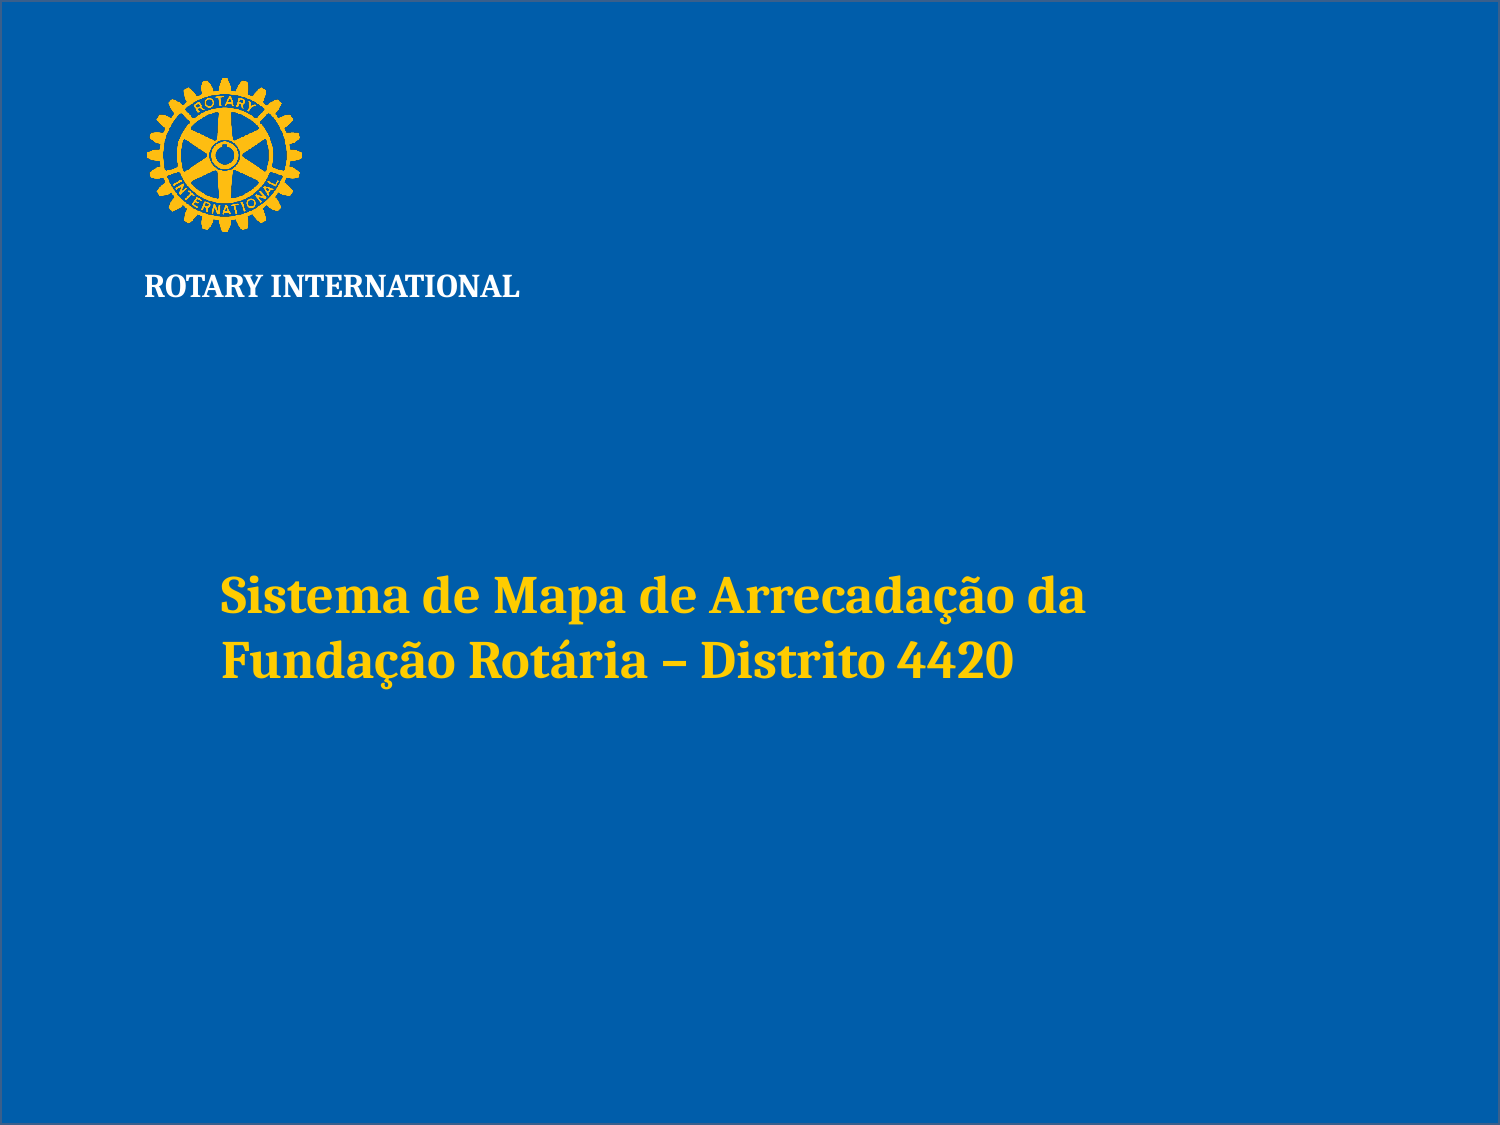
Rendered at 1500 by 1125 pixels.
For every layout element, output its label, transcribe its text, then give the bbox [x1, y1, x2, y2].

text_box Sistema de Mapa de Arrecadação da Fundação Rotária – Distrito 4420 [206, 552, 1329, 698]
picture [147, 77, 302, 232]
text_box ROTARY INTERNATIONAL [129, 256, 585, 312]
text_box [0, 0, 1500, 1125]
